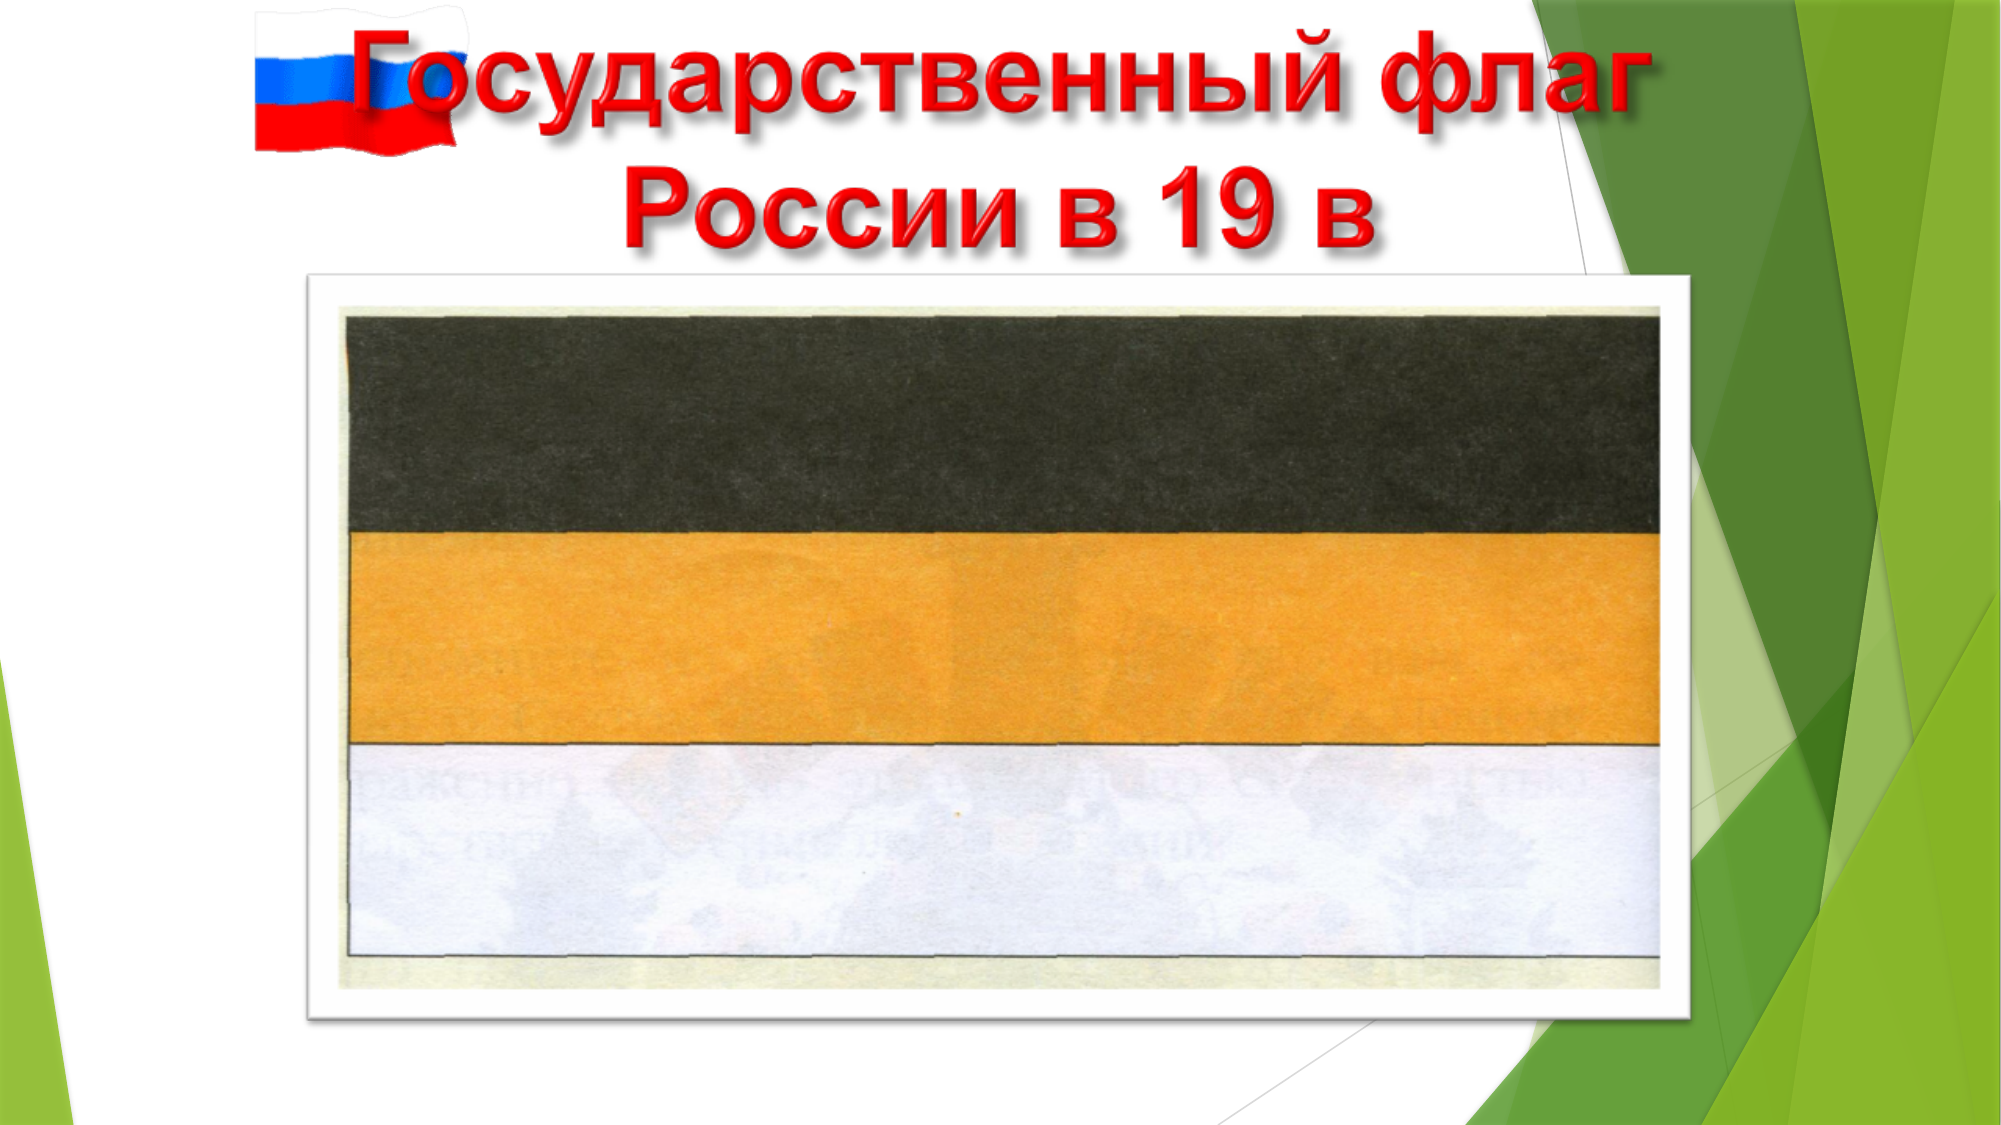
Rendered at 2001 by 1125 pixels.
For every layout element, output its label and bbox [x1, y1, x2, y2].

title [248, 0, 1780, 302]
list [297, 268, 1703, 1036]
